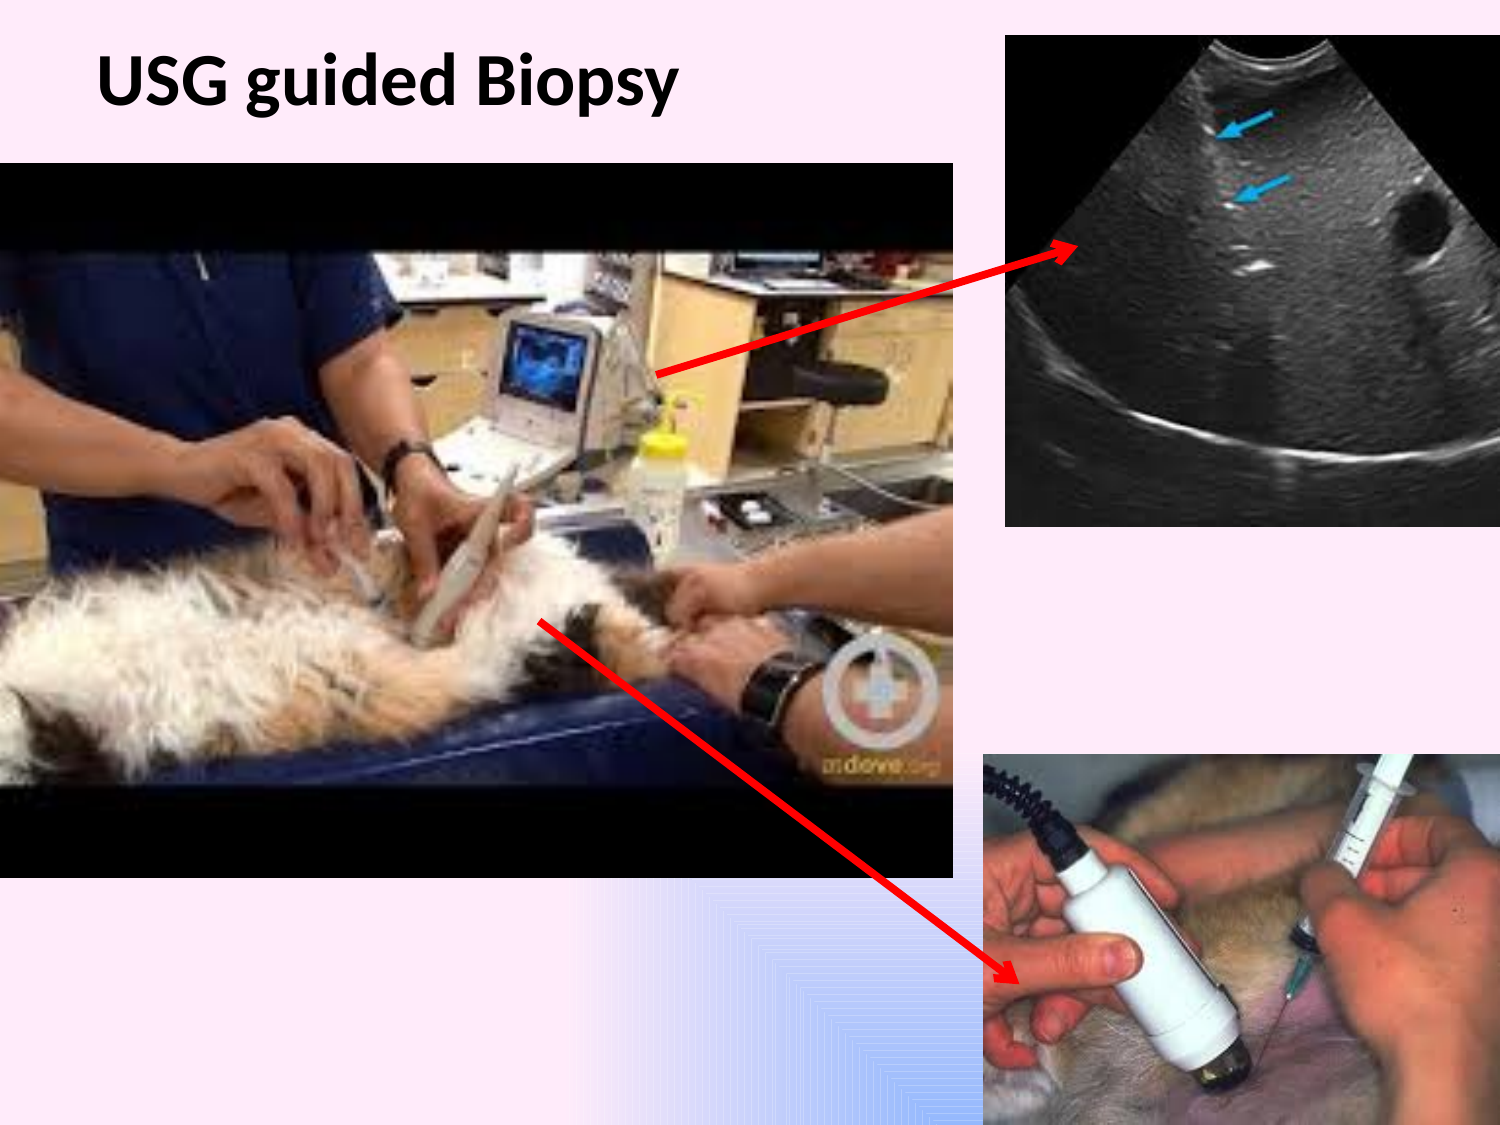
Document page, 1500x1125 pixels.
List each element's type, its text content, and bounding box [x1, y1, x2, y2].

picture [0, 163, 953, 878]
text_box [538, 620, 1020, 985]
picture [982, 754, 1500, 1125]
text_box USG guided Biopsy [82, 23, 844, 129]
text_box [655, 245, 1079, 376]
picture [1005, 34, 1500, 528]
